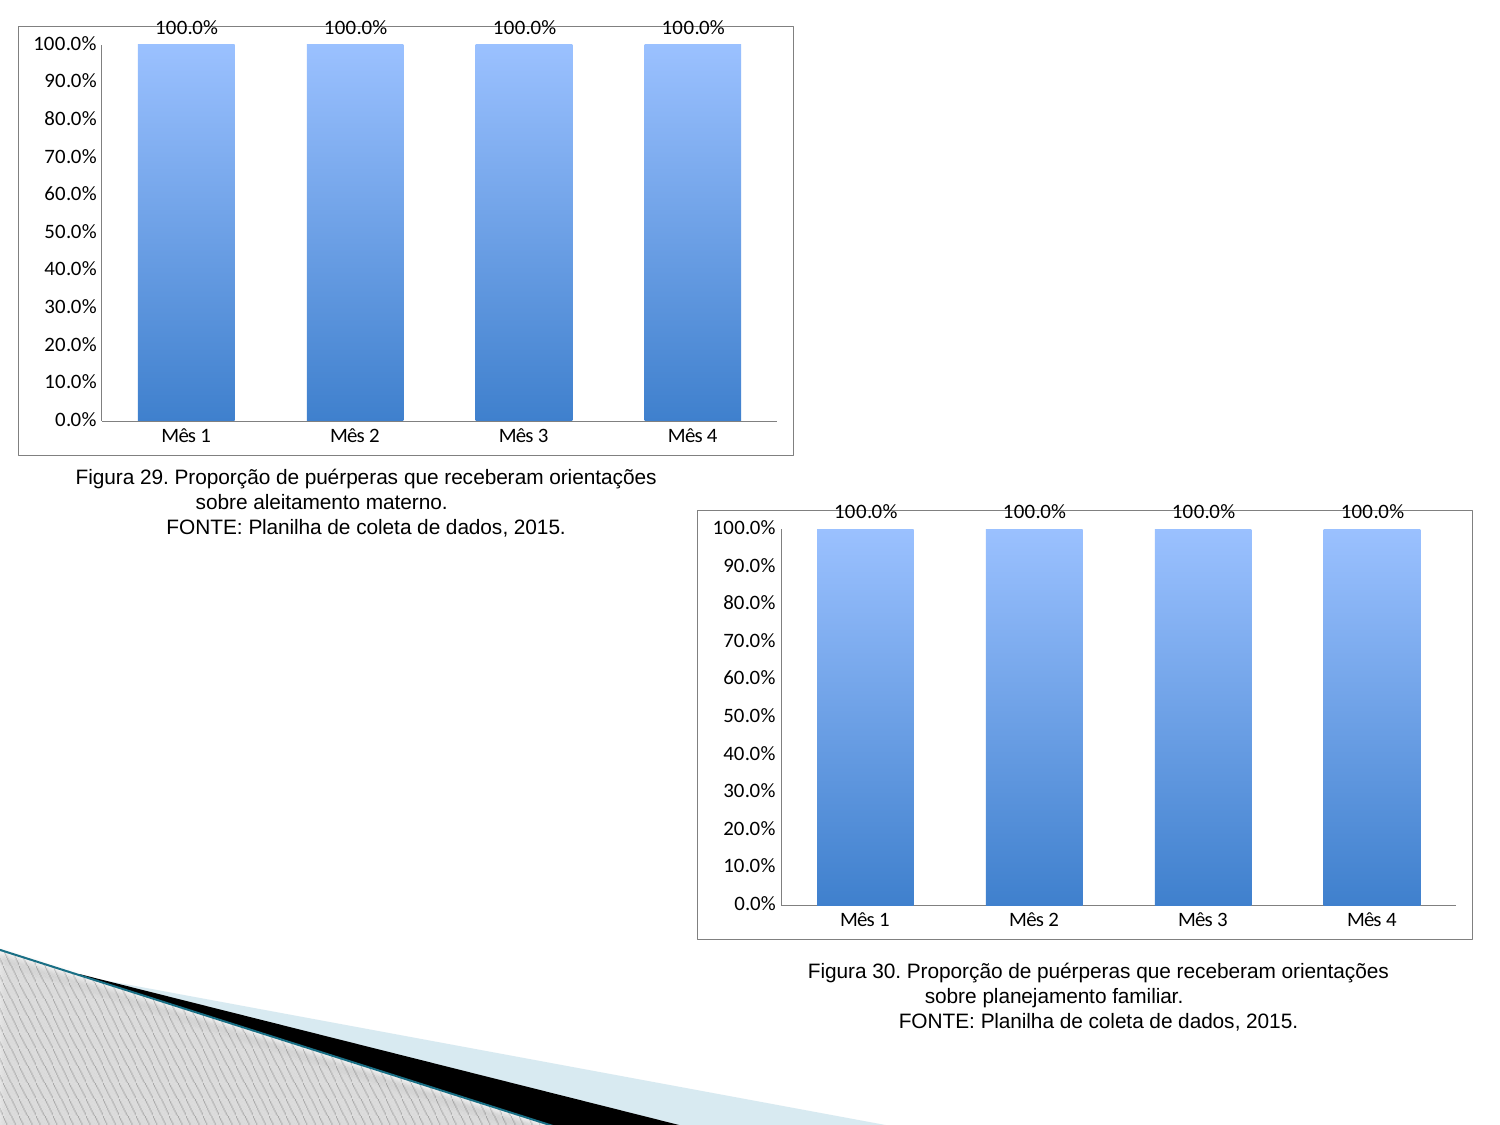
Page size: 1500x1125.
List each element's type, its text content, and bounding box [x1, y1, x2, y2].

text_box Figura 29. Proporção de puérperas que receberam orientações sobre aleitamento materno. FONTE: Planilha de coleta de dados, 2015. [0, 456, 697, 546]
chart [17, 18, 794, 456]
text_box Figura 30. Proporção de puérperas que receberam orientações sobre planejamento familiar. FONTE: Planilha de coleta de dados, 2015. [679, 950, 1430, 1041]
chart [696, 503, 1473, 941]
